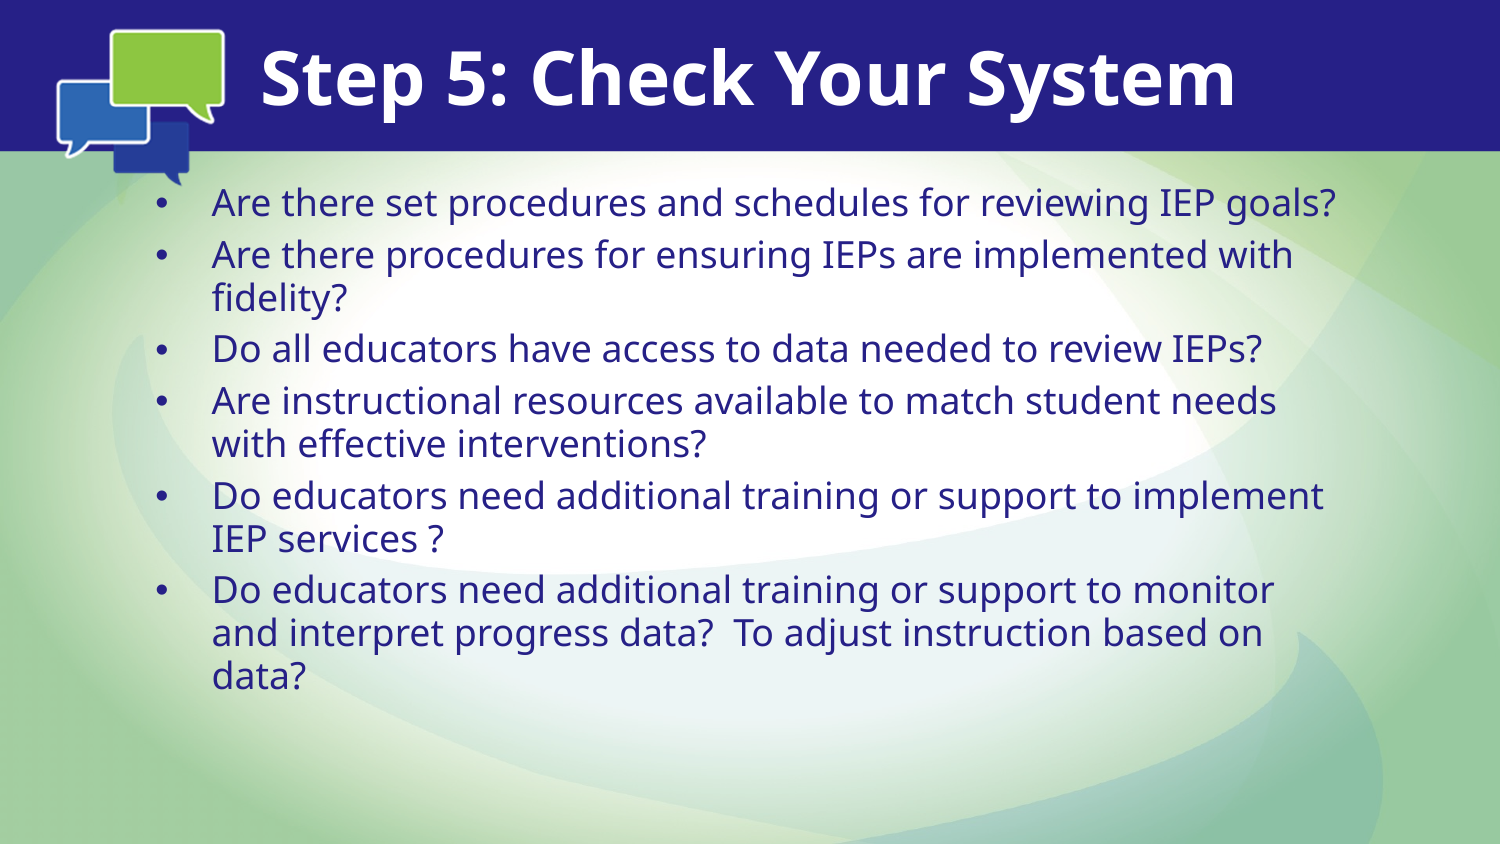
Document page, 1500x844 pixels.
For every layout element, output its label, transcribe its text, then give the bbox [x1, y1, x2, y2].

list Are there set procedures and schedules for reviewing IEP goals? Are there procedures for ensuring IEPs are implemented with fidelity? Do all educators have access to data needed to review IEPs? Are instructional resources available to match student needs with effective interventions? Do educators need additional training or support to implement IEP services ? Do educators need additional training or support to monitor and interpret progress data? To adjust instruction based on data? [140, 174, 1360, 805]
list Step 5: Check Your System [0, 0, 1500, 152]
picture [41, 9, 240, 205]
